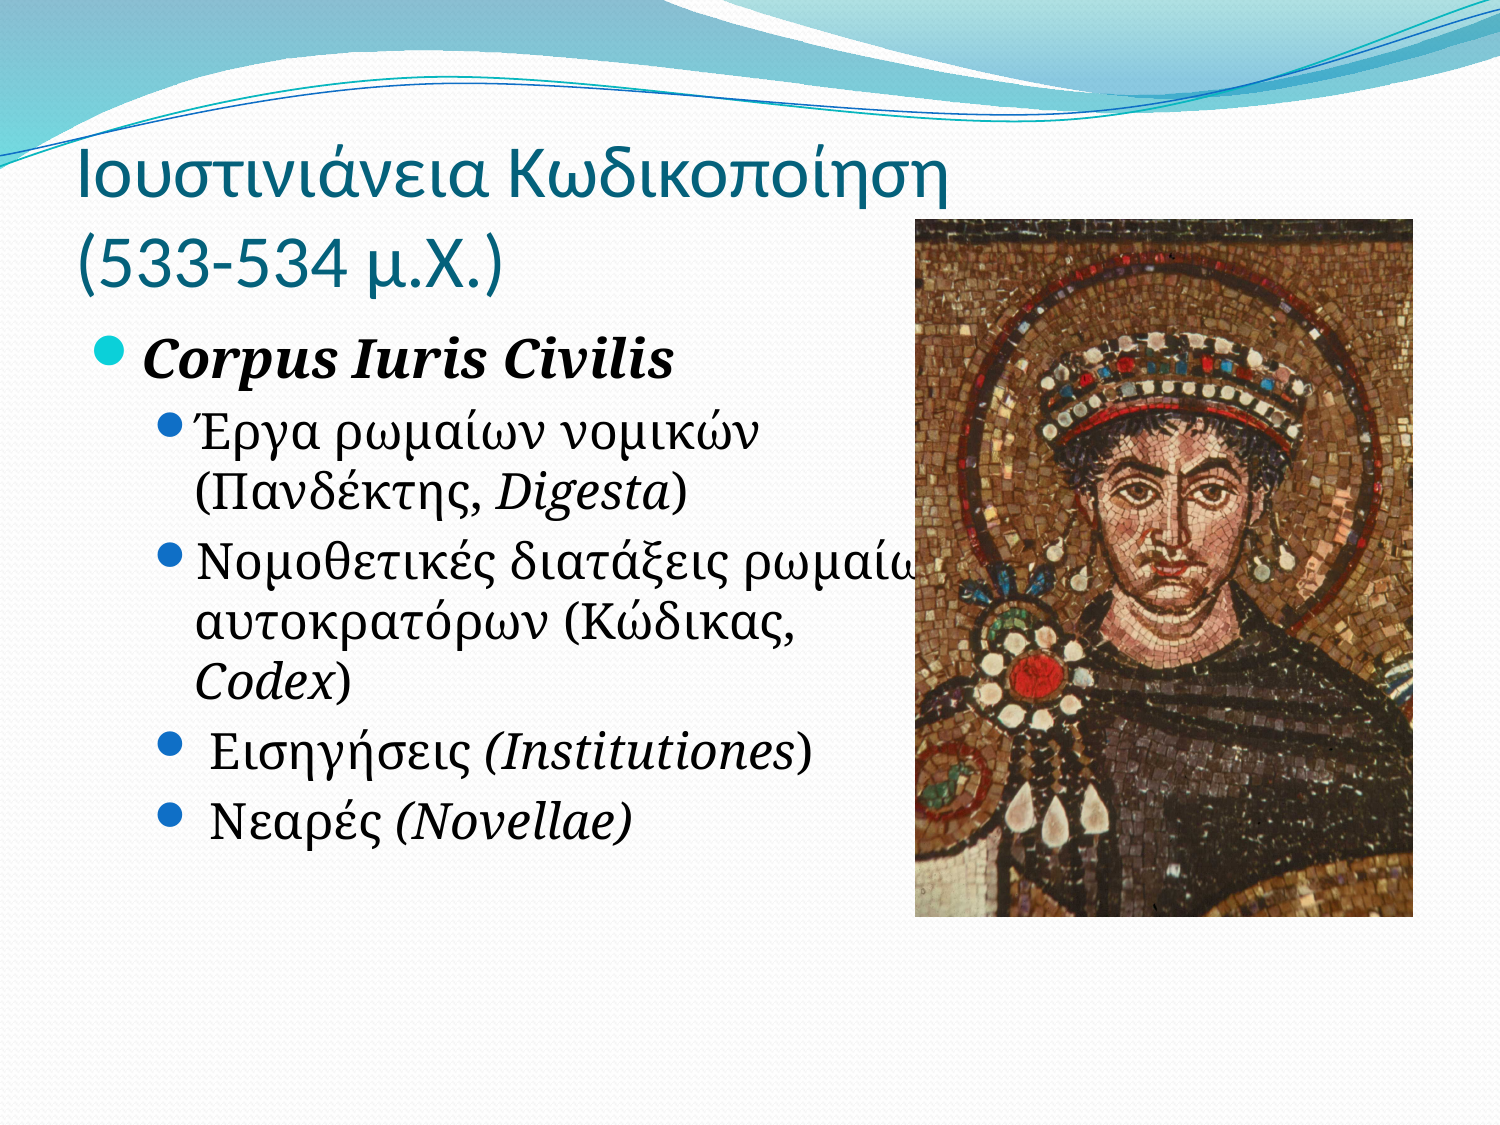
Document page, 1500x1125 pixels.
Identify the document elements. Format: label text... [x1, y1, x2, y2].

list Corpus Iuris Civilis Έργα ρωμαίων νομικών (Πανδέκτης, Digesta) Νομοθετικές διατάξεις ρωμαίων αυτοκρατόρων (Κώδικας, Codex) Eισηγήσεις (Institutiones) Νεαρές (Novellae) [75, 317, 975, 1047]
title Ιουστινιάνεια Κωδικοποίηση (533-534 μ.Χ.) [75, 115, 1425, 303]
picture [915, 219, 1413, 917]
